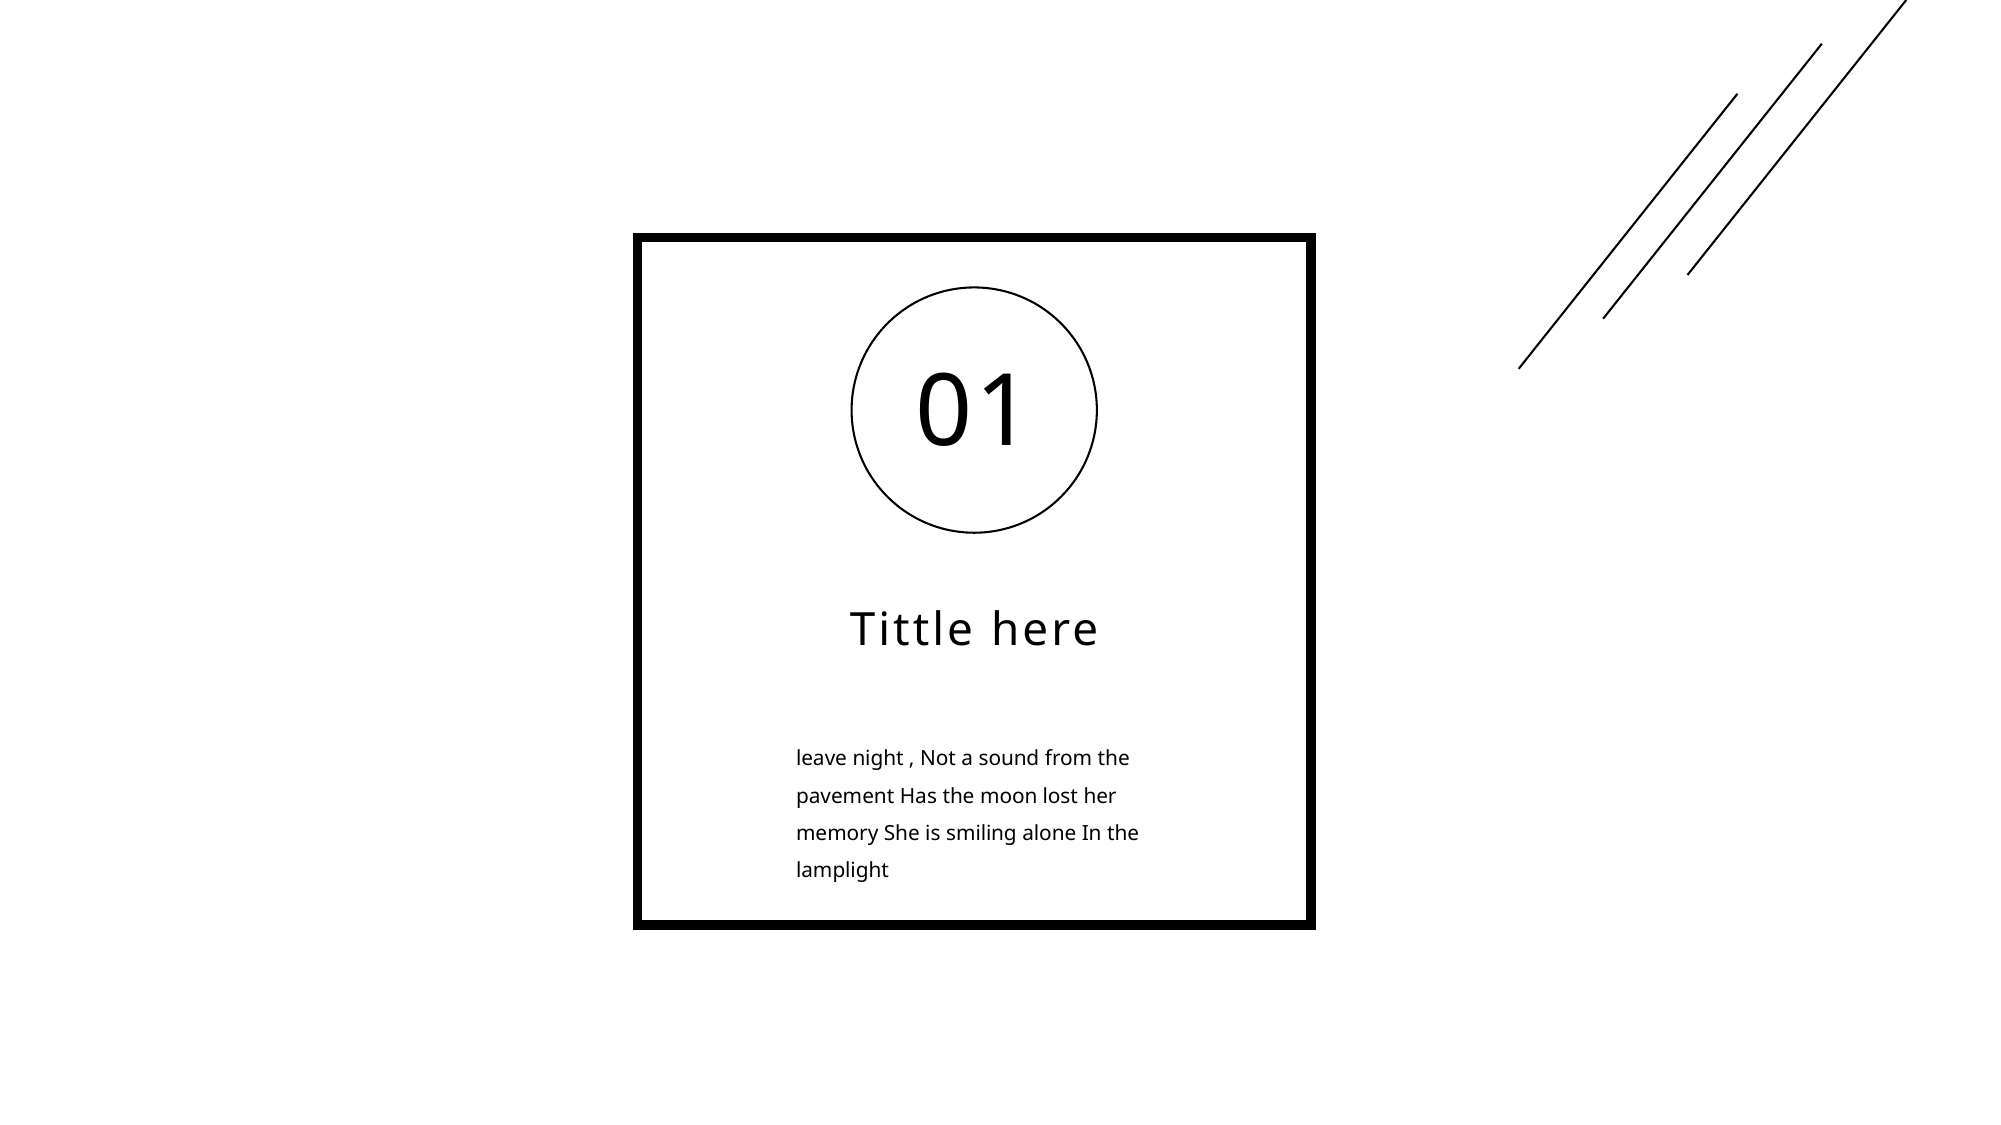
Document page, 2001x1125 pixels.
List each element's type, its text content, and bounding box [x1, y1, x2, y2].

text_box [1518, 93, 1738, 369]
text_box [636, 236, 1312, 926]
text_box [1687, 0, 1907, 275]
text_box Tittle here [834, 591, 1114, 662]
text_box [1603, 43, 1822, 319]
text_box [851, 287, 1097, 533]
text_box 01 [900, 338, 1048, 474]
text_box leave night , Not a sound from the pavement Has the moon lost her memory She is smiling alone In the lamplight [781, 724, 1168, 890]
